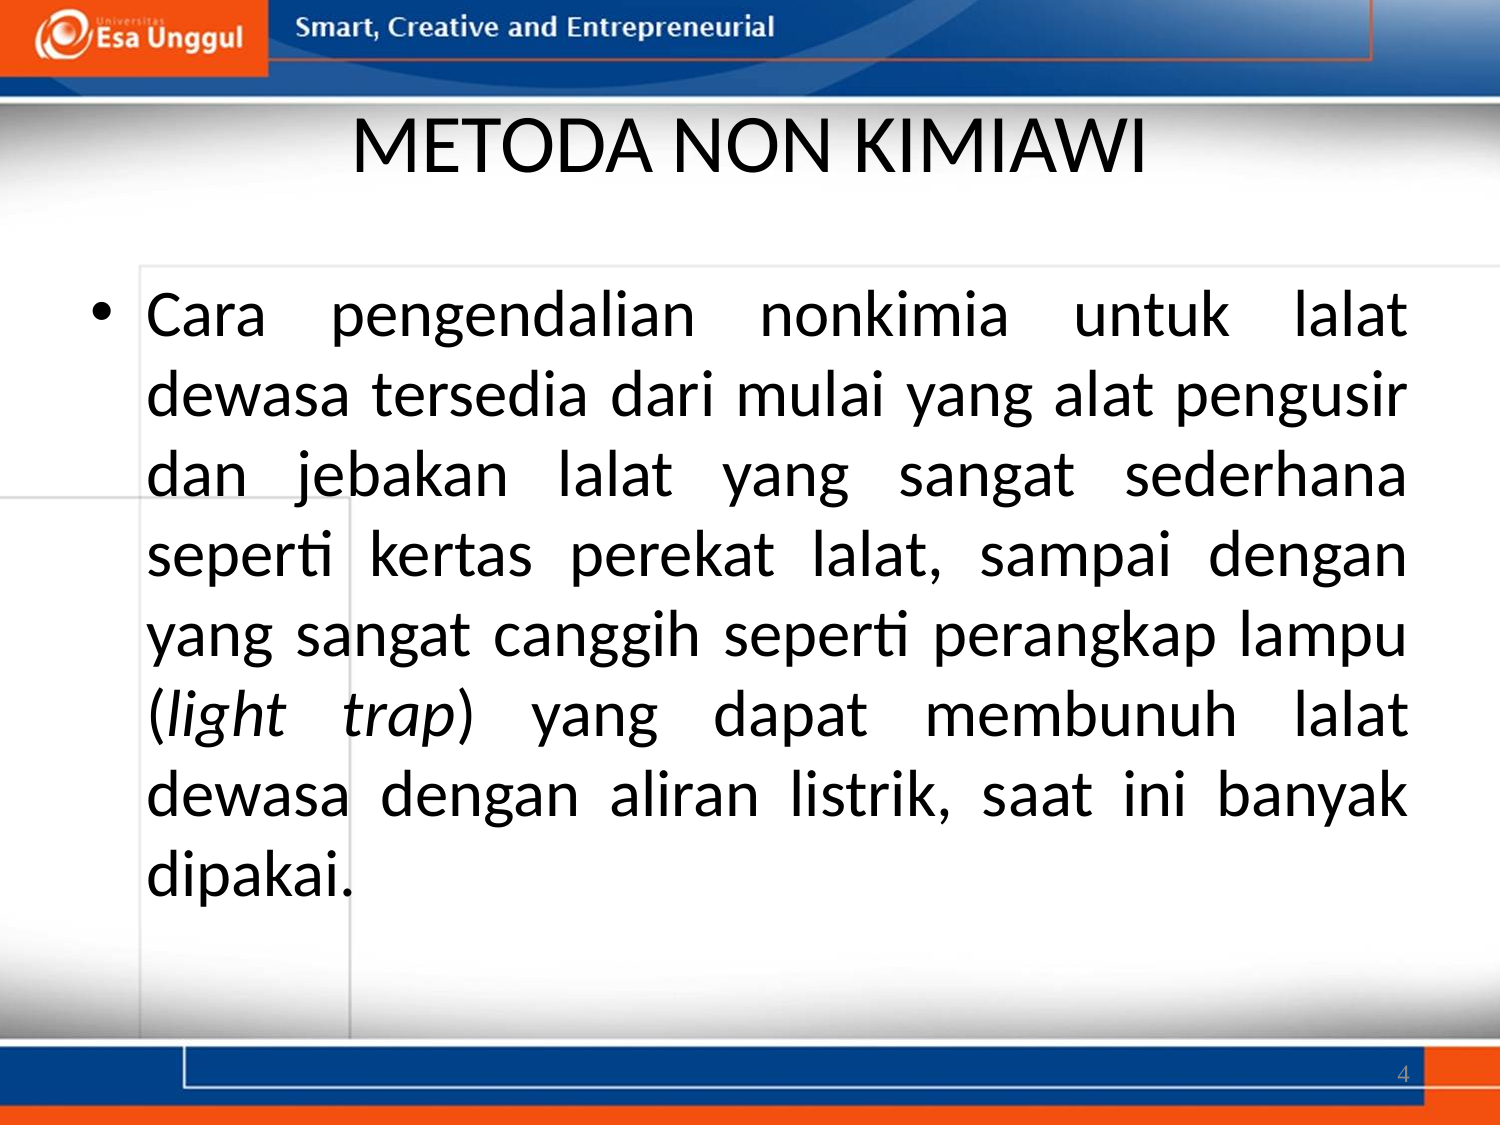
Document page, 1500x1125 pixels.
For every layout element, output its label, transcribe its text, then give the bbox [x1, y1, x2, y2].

title METODA NON KIMIAWI [75, 45, 1425, 233]
slide_number 4 [1074, 1042, 1425, 1103]
list Cara pengendalian nonkimia untuk lalat dewasa tersedia dari mulai yang alat pengusir dan jebakan lalat yang sangat sederhana seperti kertas perekat lalat, sampai dengan yang sangat canggih seperti perangkap lampu (light trap) yang dapat membunuh lalat dewasa dengan aliran listrik, saat ini banyak dipakai. [75, 262, 1425, 1005]
picture [0, 0, 1500, 1125]
